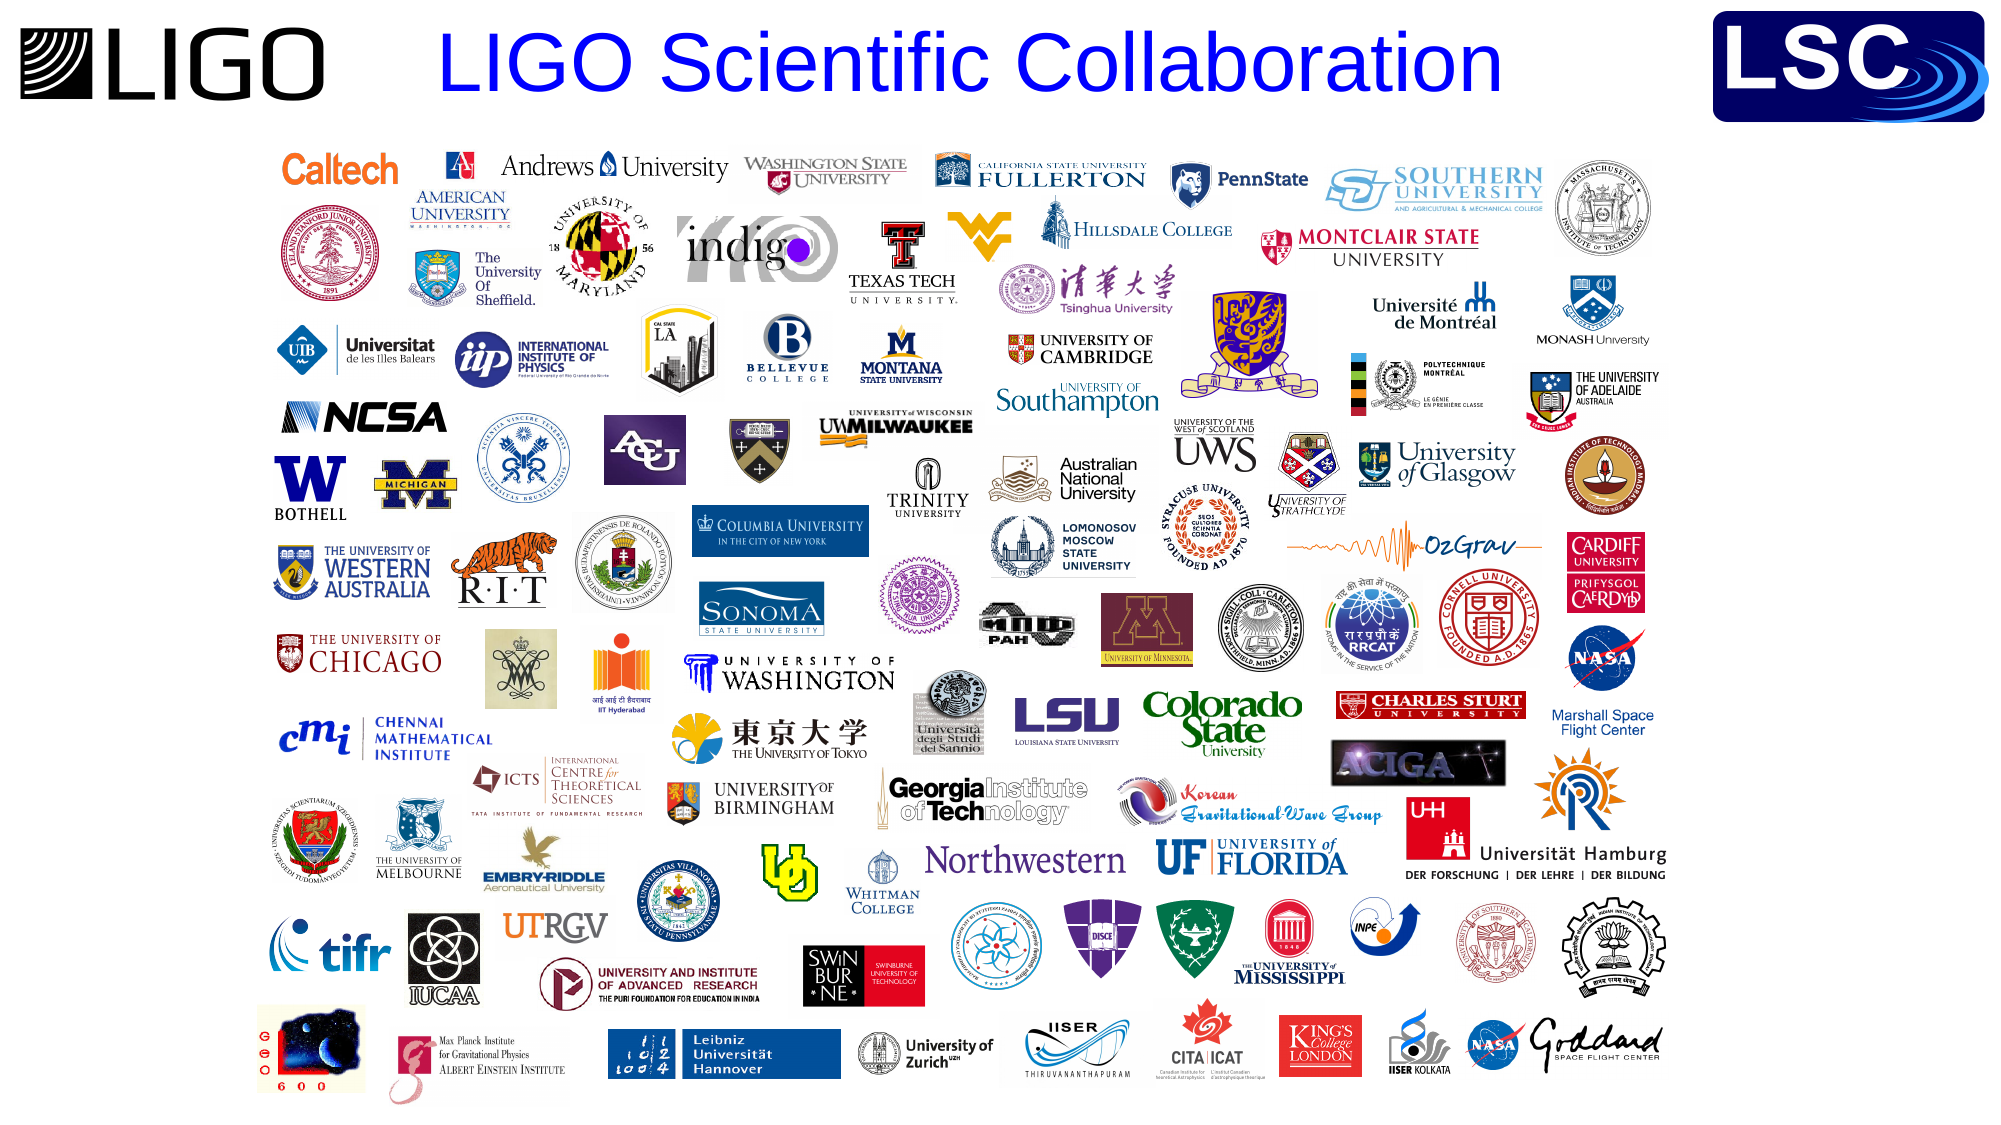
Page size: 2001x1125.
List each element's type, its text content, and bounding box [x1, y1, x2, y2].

picture [0, 4, 345, 123]
picture [1713, 11, 1989, 123]
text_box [257, 130, 1729, 1107]
text_box LIGO Scientific Collaboration [414, 10, 1528, 118]
